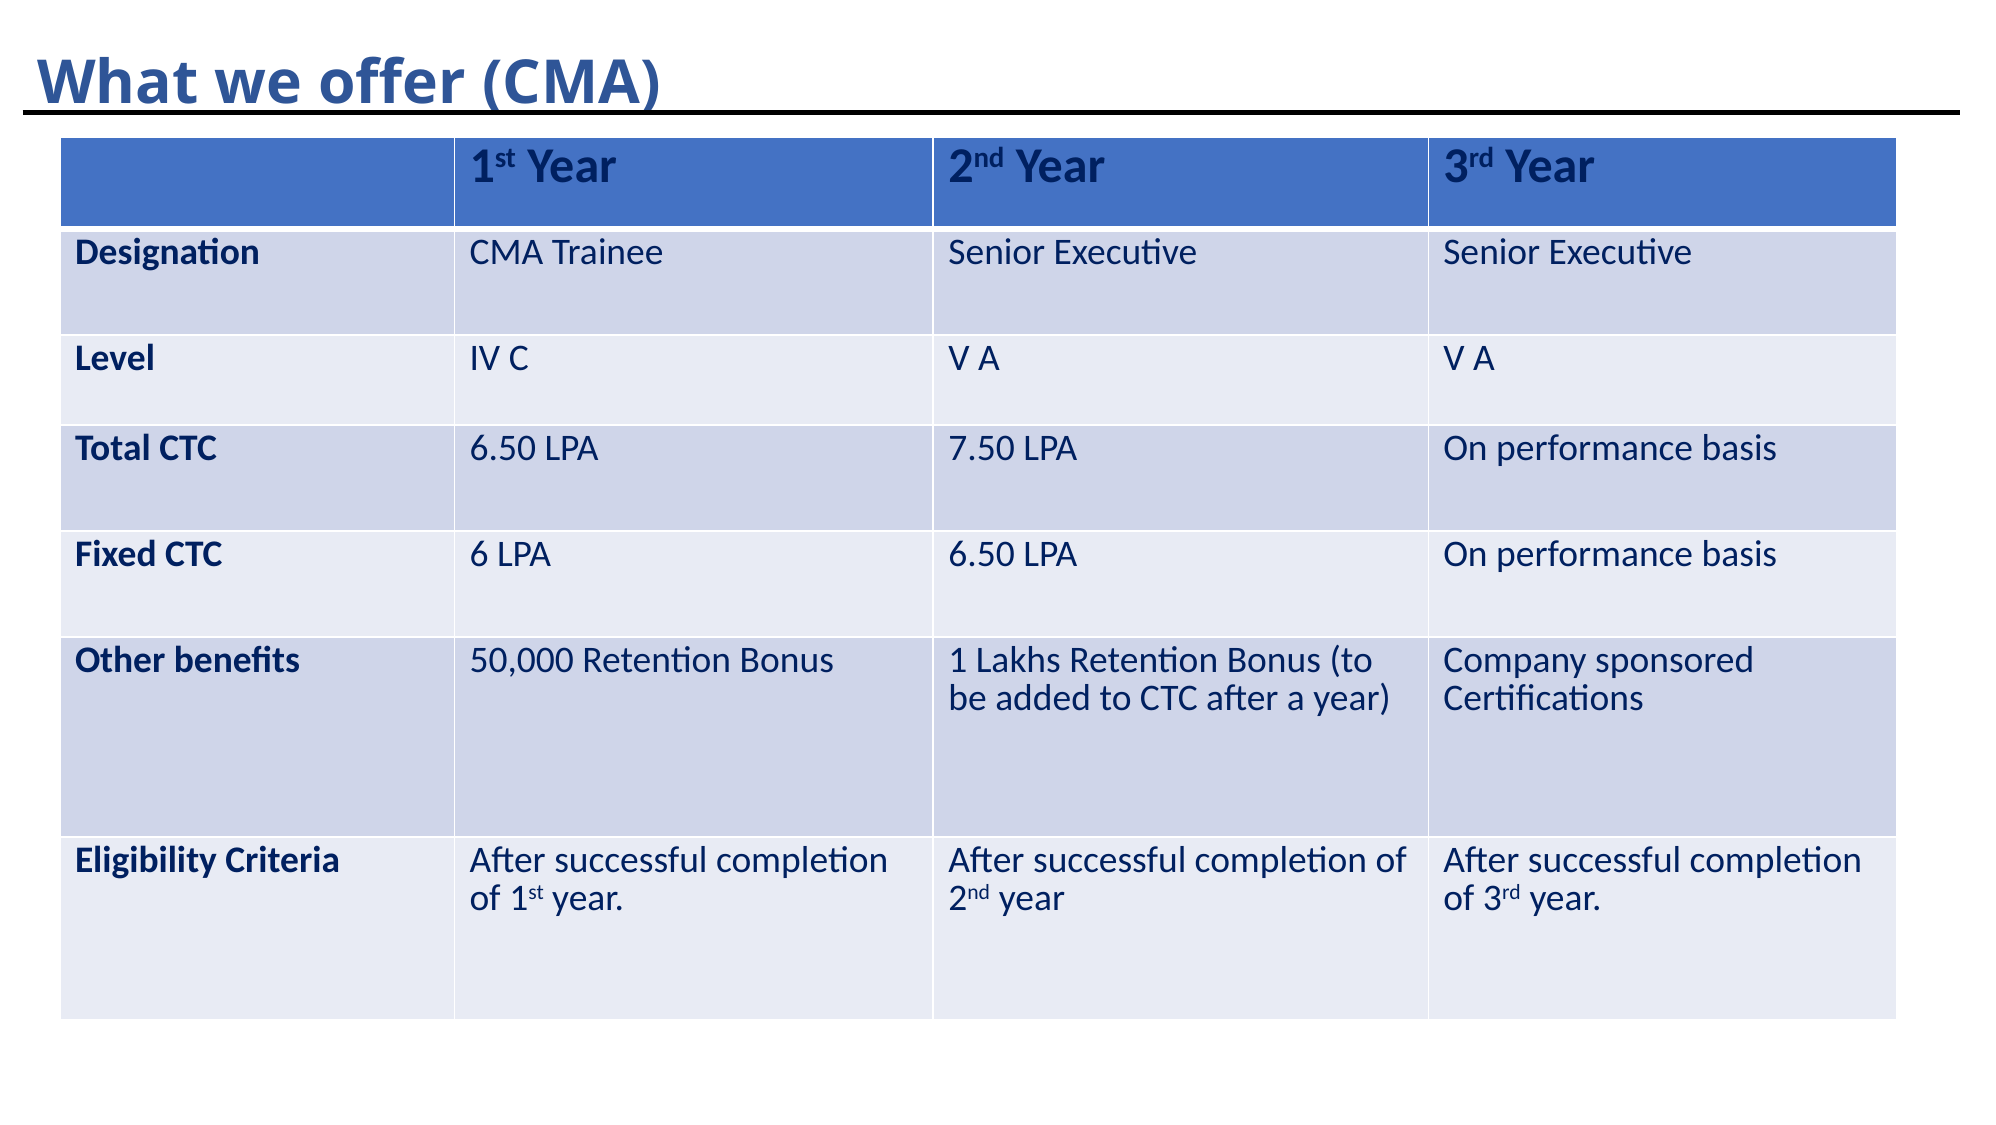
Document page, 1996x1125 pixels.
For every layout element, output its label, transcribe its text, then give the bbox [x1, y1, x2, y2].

table_header 1st Year [455, 138, 932, 226]
table_cell Designation [61, 232, 454, 334]
table_cell Level [61, 336, 454, 424]
table_header 2nd Year [934, 138, 1428, 226]
table_cell Fixed CTC [61, 532, 454, 636]
table_cell 1 Lakhs Retention Bonus (to be added to CTC after a year) [934, 638, 1428, 836]
table_cell Total CTC [61, 426, 454, 530]
table_cell 6.50 LPA [934, 532, 1428, 636]
table_cell After successful completion of 2nd year [934, 838, 1428, 1019]
text_box What we offer (CMA) [22, 44, 1685, 110]
table_cell 50,000 Retention Bonus [455, 638, 932, 836]
table_cell 6.50 LPA [455, 426, 932, 530]
table_cell IV C [455, 336, 932, 424]
table_cell Senior Executive [934, 232, 1428, 334]
table_cell Senior Executive [1429, 232, 1896, 334]
table_cell Other benefits [61, 638, 454, 836]
table_header [61, 138, 454, 226]
table_cell V A [1429, 336, 1896, 424]
table_cell Eligibility Criteria [61, 838, 454, 1019]
table_cell 7.50 LPA [934, 426, 1428, 530]
table_cell On performance basis [1429, 426, 1896, 530]
table_cell On performance basis [1429, 532, 1896, 636]
table_cell Company sponsored Certifications [1429, 638, 1896, 836]
table_cell CMA Trainee [455, 232, 932, 334]
table_cell V A [934, 336, 1428, 424]
text_box What we offer (CMA) [22, 113, 1685, 125]
table_header 3rd Year [1429, 138, 1896, 226]
table_cell After successful completion of 3rd year. [1429, 838, 1896, 1019]
table_cell After successful completion of 1st year. [455, 838, 932, 1019]
table_cell 6 LPA [455, 532, 932, 636]
